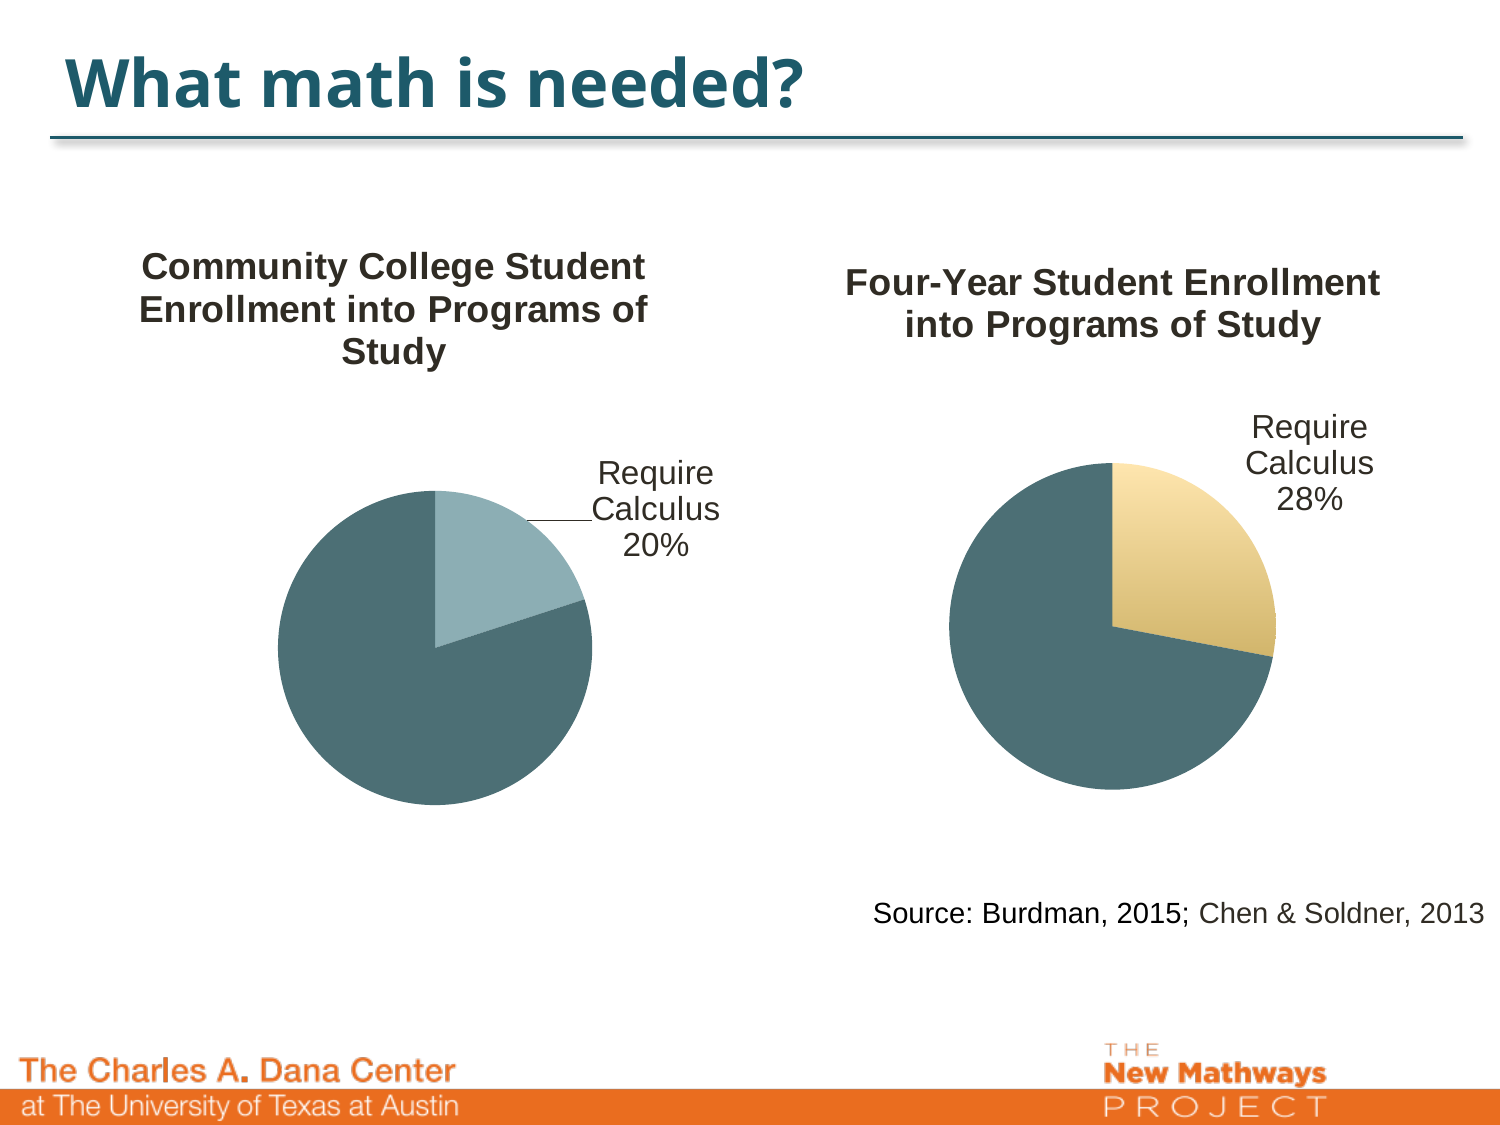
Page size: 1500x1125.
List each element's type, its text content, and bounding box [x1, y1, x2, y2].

title What math is needed? [50, 37, 1463, 125]
text_box Source: Burdman, 2015; Chen & Soldner, 2013 [537, 887, 1500, 938]
chart [0, 212, 1476, 913]
